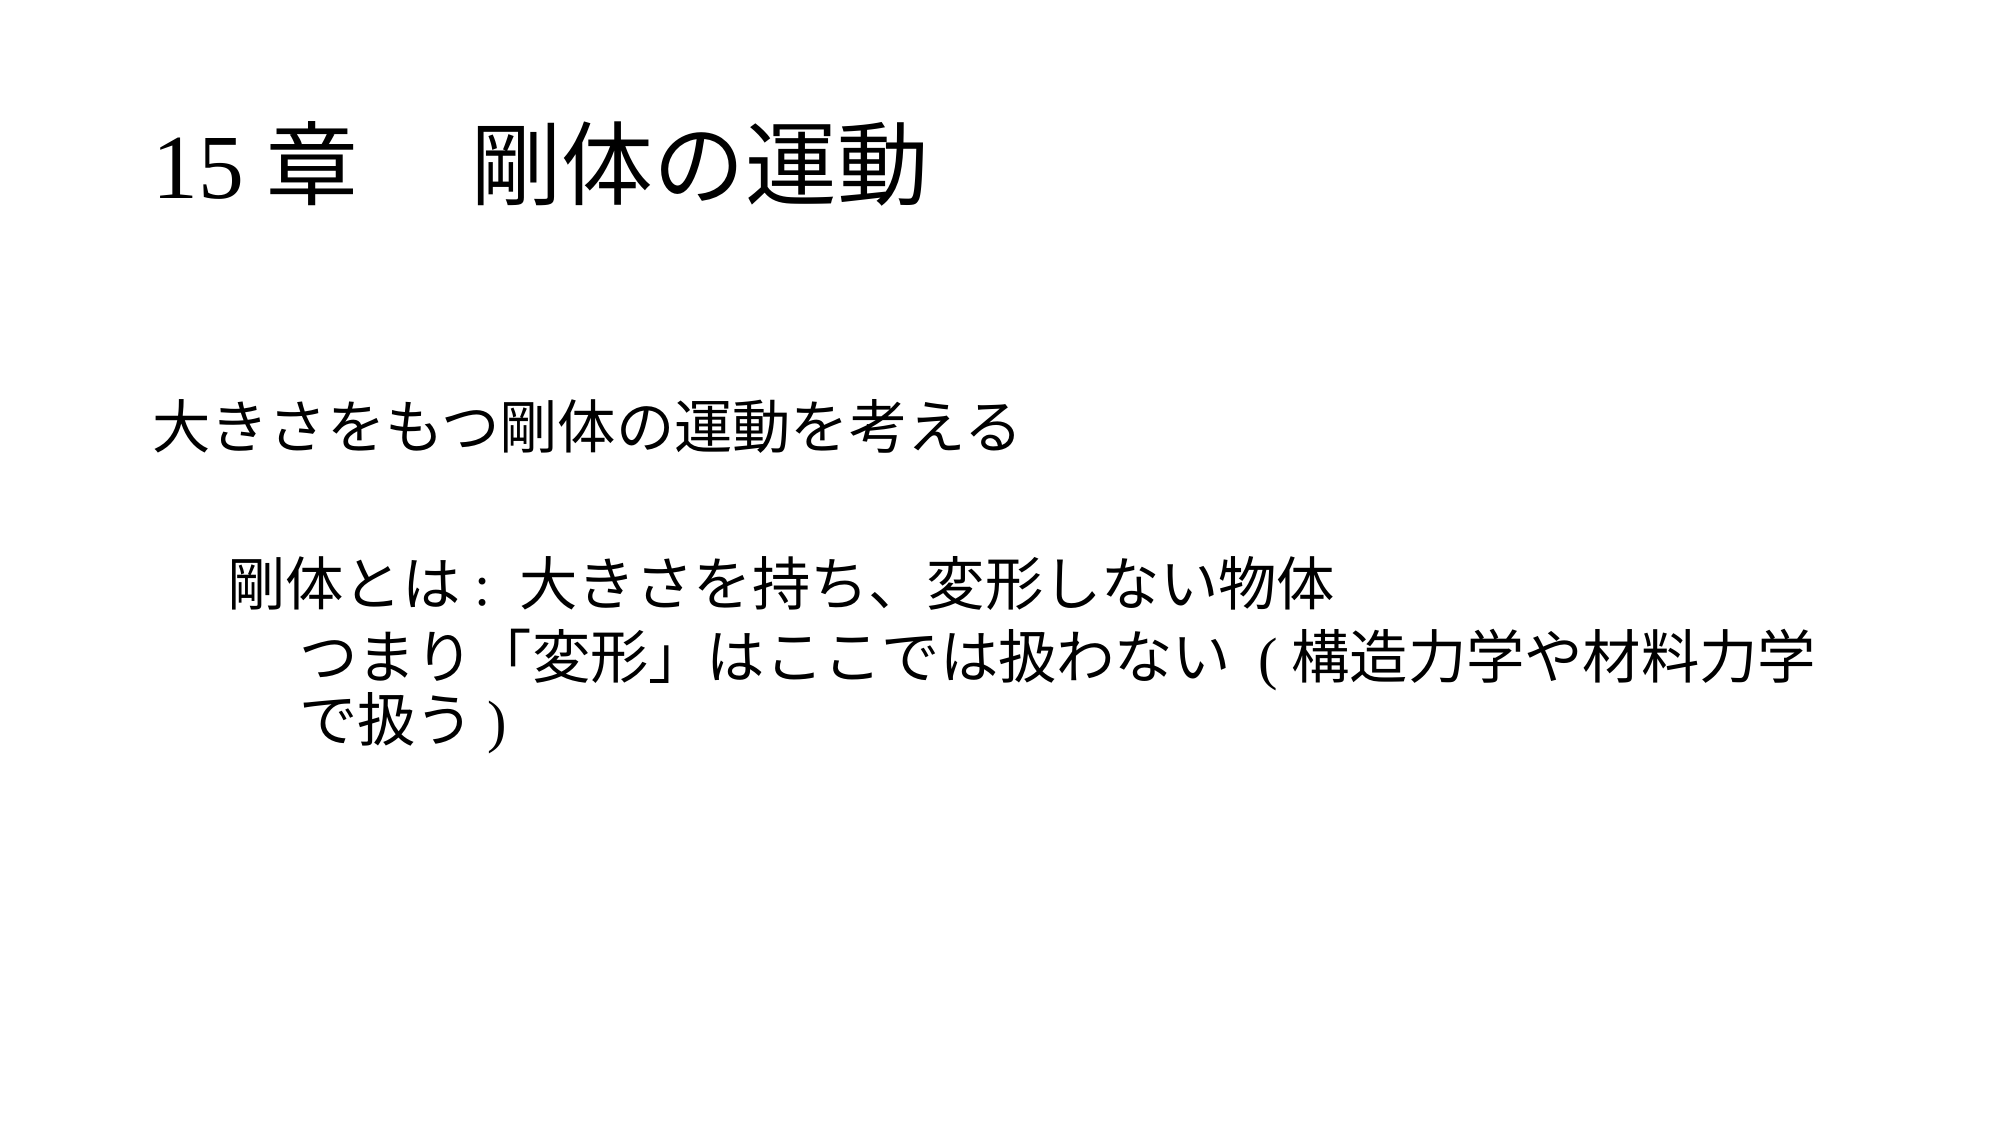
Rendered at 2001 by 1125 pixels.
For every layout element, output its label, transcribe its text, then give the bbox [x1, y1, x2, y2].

list 大きさをもつ剛体の運動を考える 剛体とは: 大きさを持ち、変形しない物体 つまり「変形」はここでは扱わない (構造力学や材料力学で扱う) [137, 299, 1863, 1014]
title 15章 剛体の運動 [137, 59, 1863, 278]
